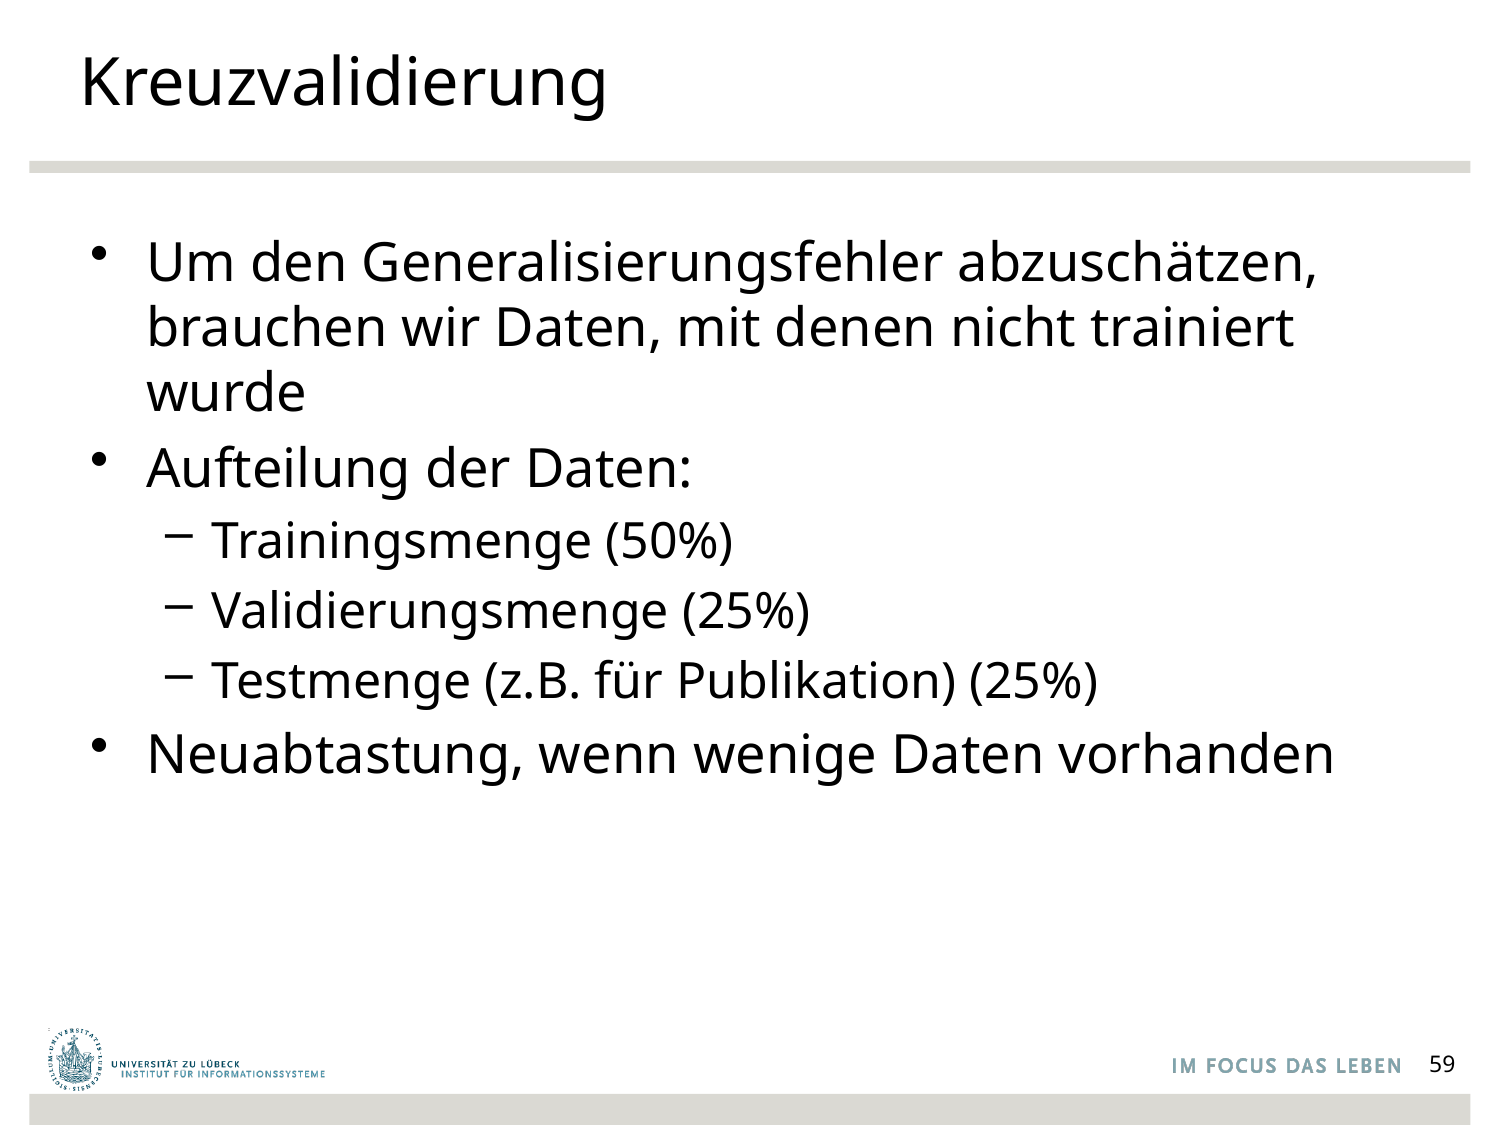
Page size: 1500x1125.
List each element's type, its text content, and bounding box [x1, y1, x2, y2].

picture [1173, 1058, 1305, 1073]
title Kreuzvalidierung [64, 31, 1415, 185]
slide_number 59 [1305, 1050, 1471, 1083]
list Um den Generalisierungsfehler abzuschätzen, brauchen wir Daten, mit denen nicht trainiert wurde Aufteilung der Daten: Trainingsmenge (50%) Validierungsmenge (25%) Testmenge (z.B. für Publikation) (25%) Neuabtastung, wenn wenige Daten vorhanden [75, 220, 1425, 1012]
